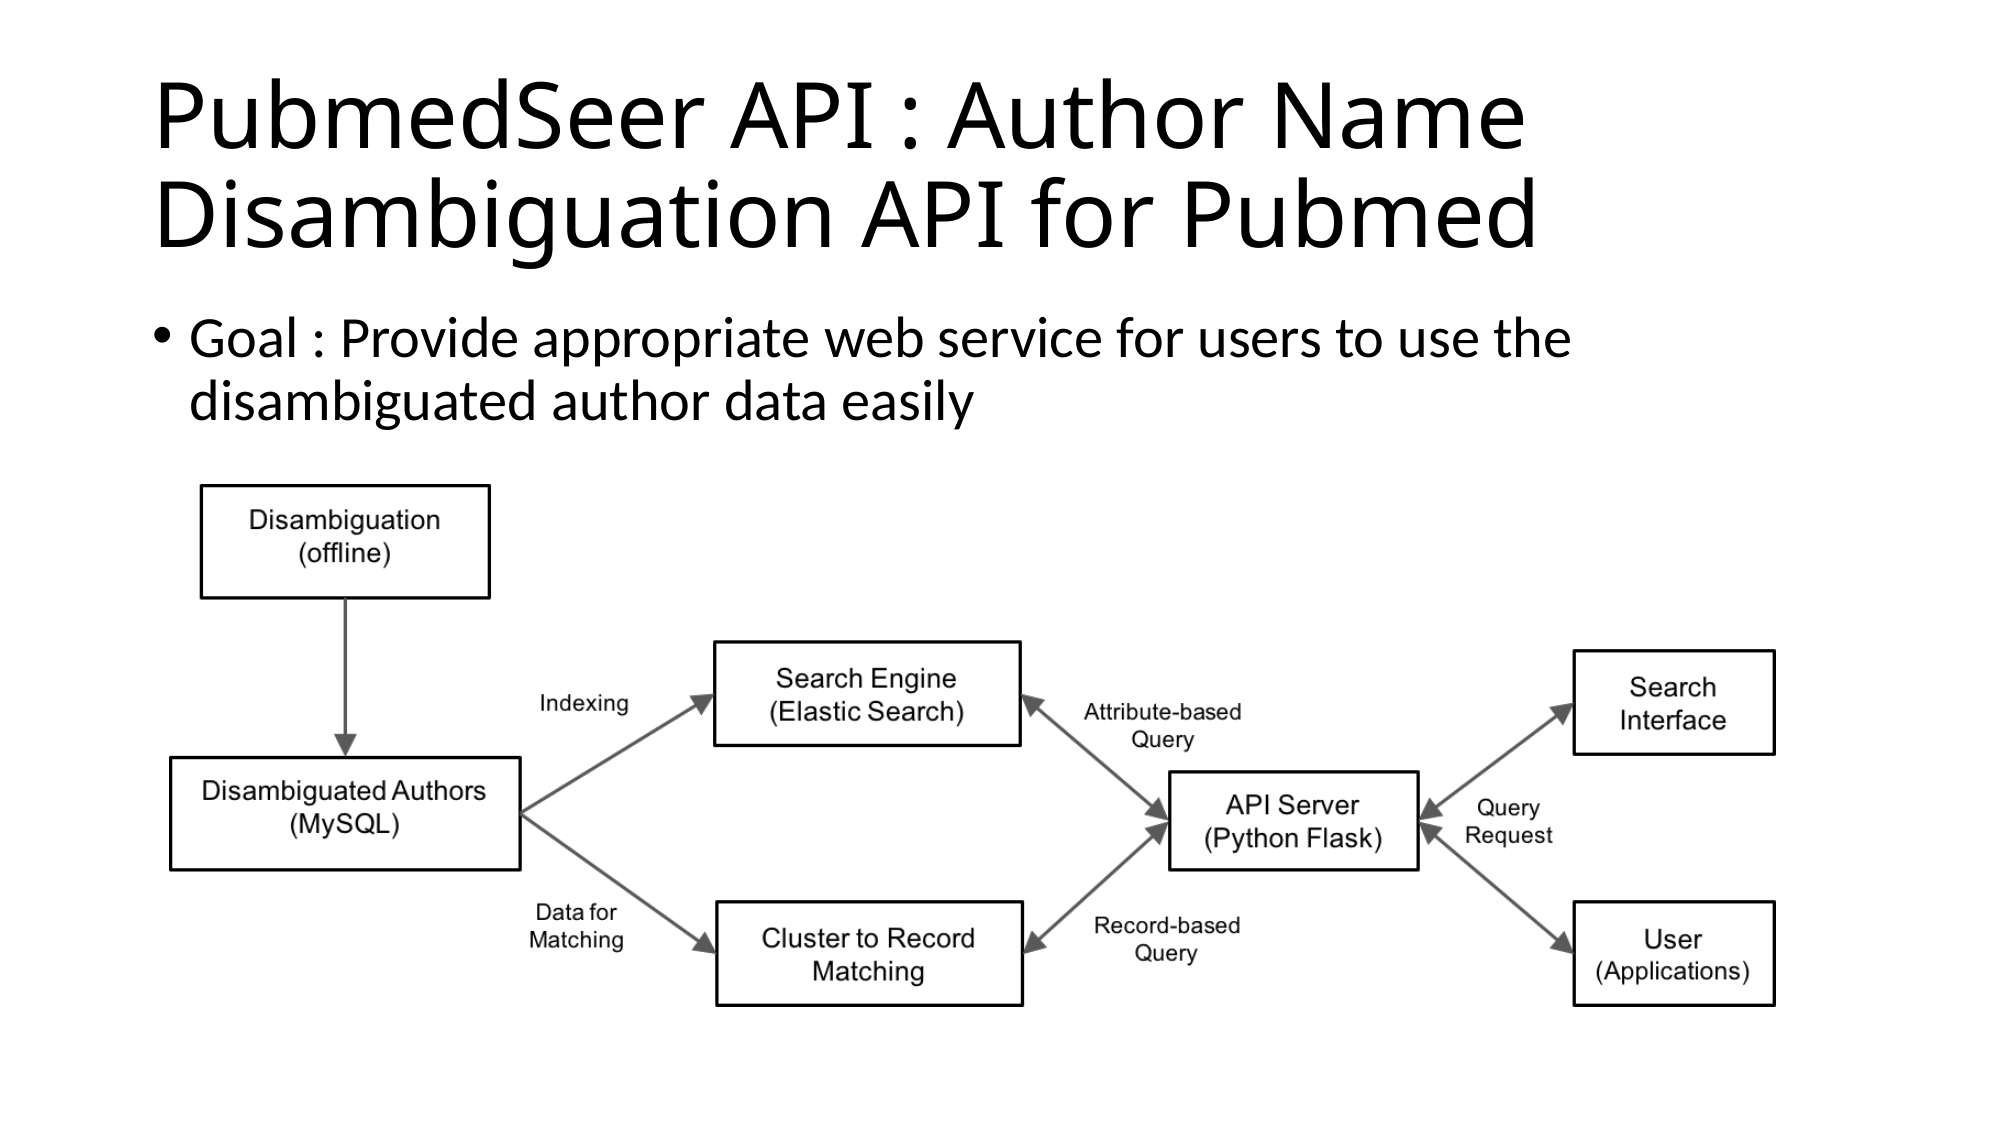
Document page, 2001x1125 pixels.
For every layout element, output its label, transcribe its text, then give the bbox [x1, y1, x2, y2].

picture [169, 484, 1776, 1007]
list Goal : Provide appropriate web service for users to use the disambiguated author data easily [137, 299, 1863, 1014]
title PubmedSeer API : Author Name Disambiguation API for Pubmed [137, 59, 1863, 278]
